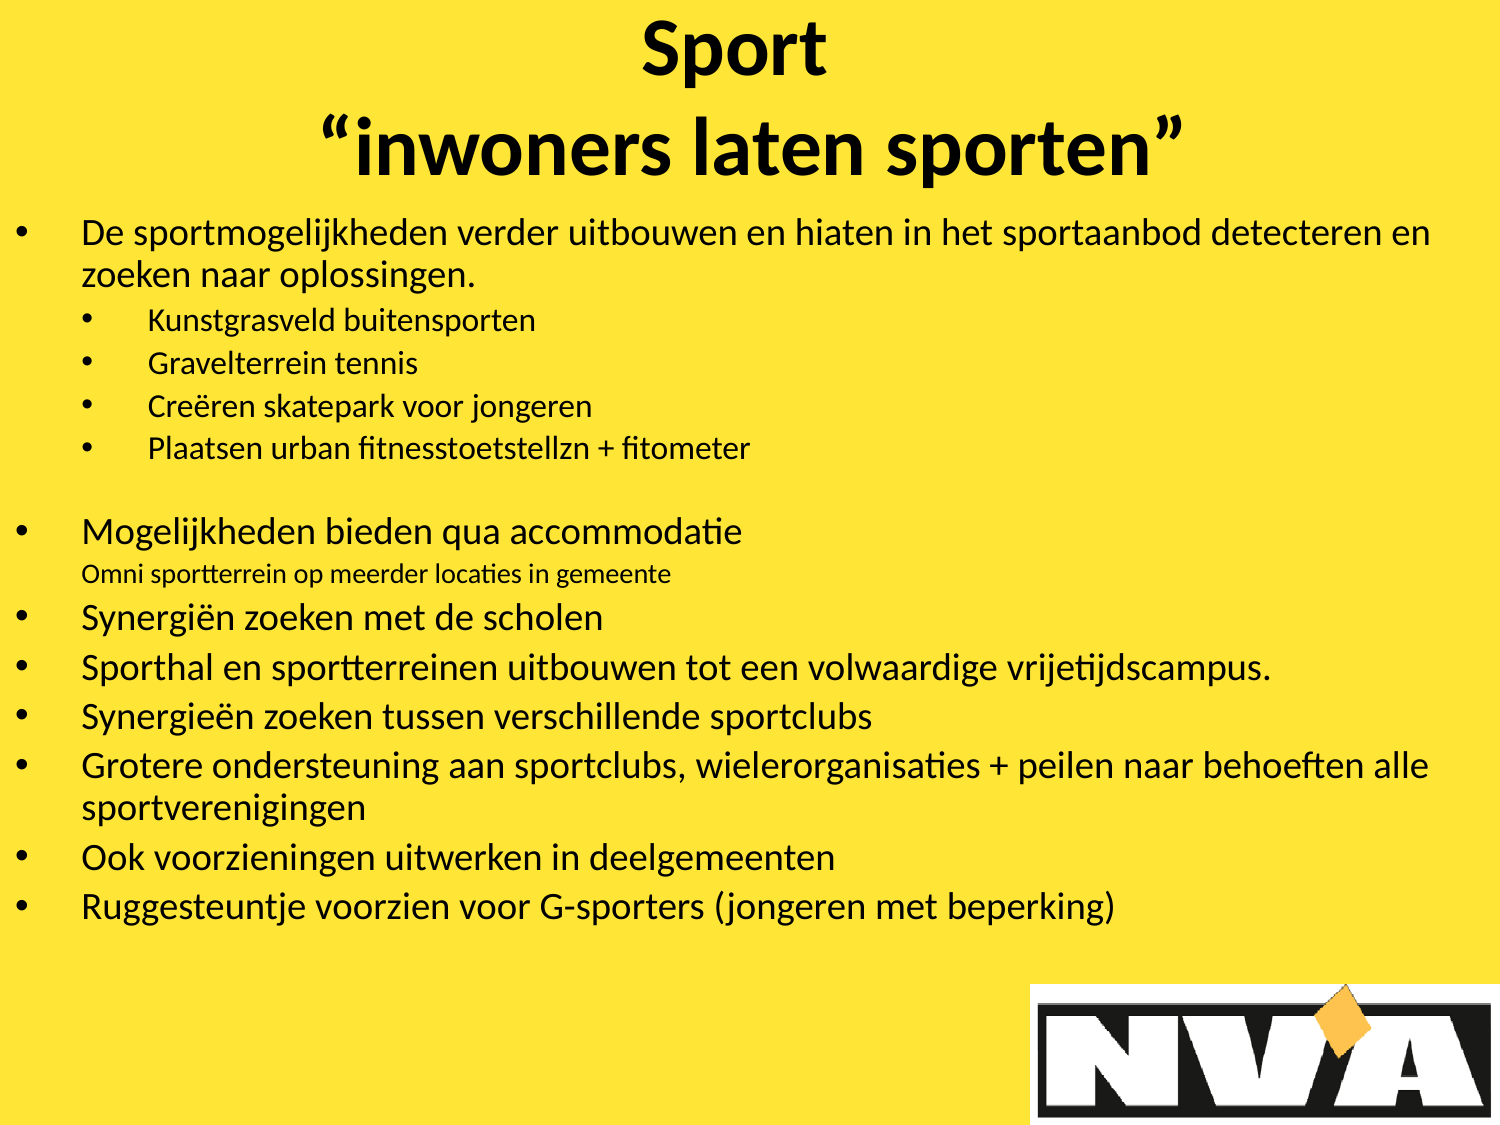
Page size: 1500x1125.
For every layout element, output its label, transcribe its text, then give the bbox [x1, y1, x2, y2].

title Sport “inwoners laten sporten” [0, 0, 1500, 185]
subtitle De sportmogelijkheden verder uitbouwen en hiaten in het sportaanbod detecteren en zoeken naar oplossingen. Kunstgrasveld buitensporten Gravelterrein tennis Creëren skatepark voor jongeren Plaatsen urban fitnesstoetstellzn + fitometer Mogelijkheden bieden qua accommodatie Omni sportterrein op meerder locaties in gemeente Synergiën zoeken met de scholen Sporthal en sportterreinen uitbouwen tot een volwaardige vrijetijdscampus. Synergieën zoeken tussen verschillende sportclubs Grotere ondersteuning aan sportclubs, wielerorganisaties + peilen naar behoeften alle sportverenigingen Ook voorzieningen uitwerken in deelgemeenten Ruggesteuntje voorzien voor G-sporters (jongeren met beperking) [0, 204, 1500, 946]
picture [1030, 983, 1500, 1125]
text_box [53, 204, 1178, 310]
